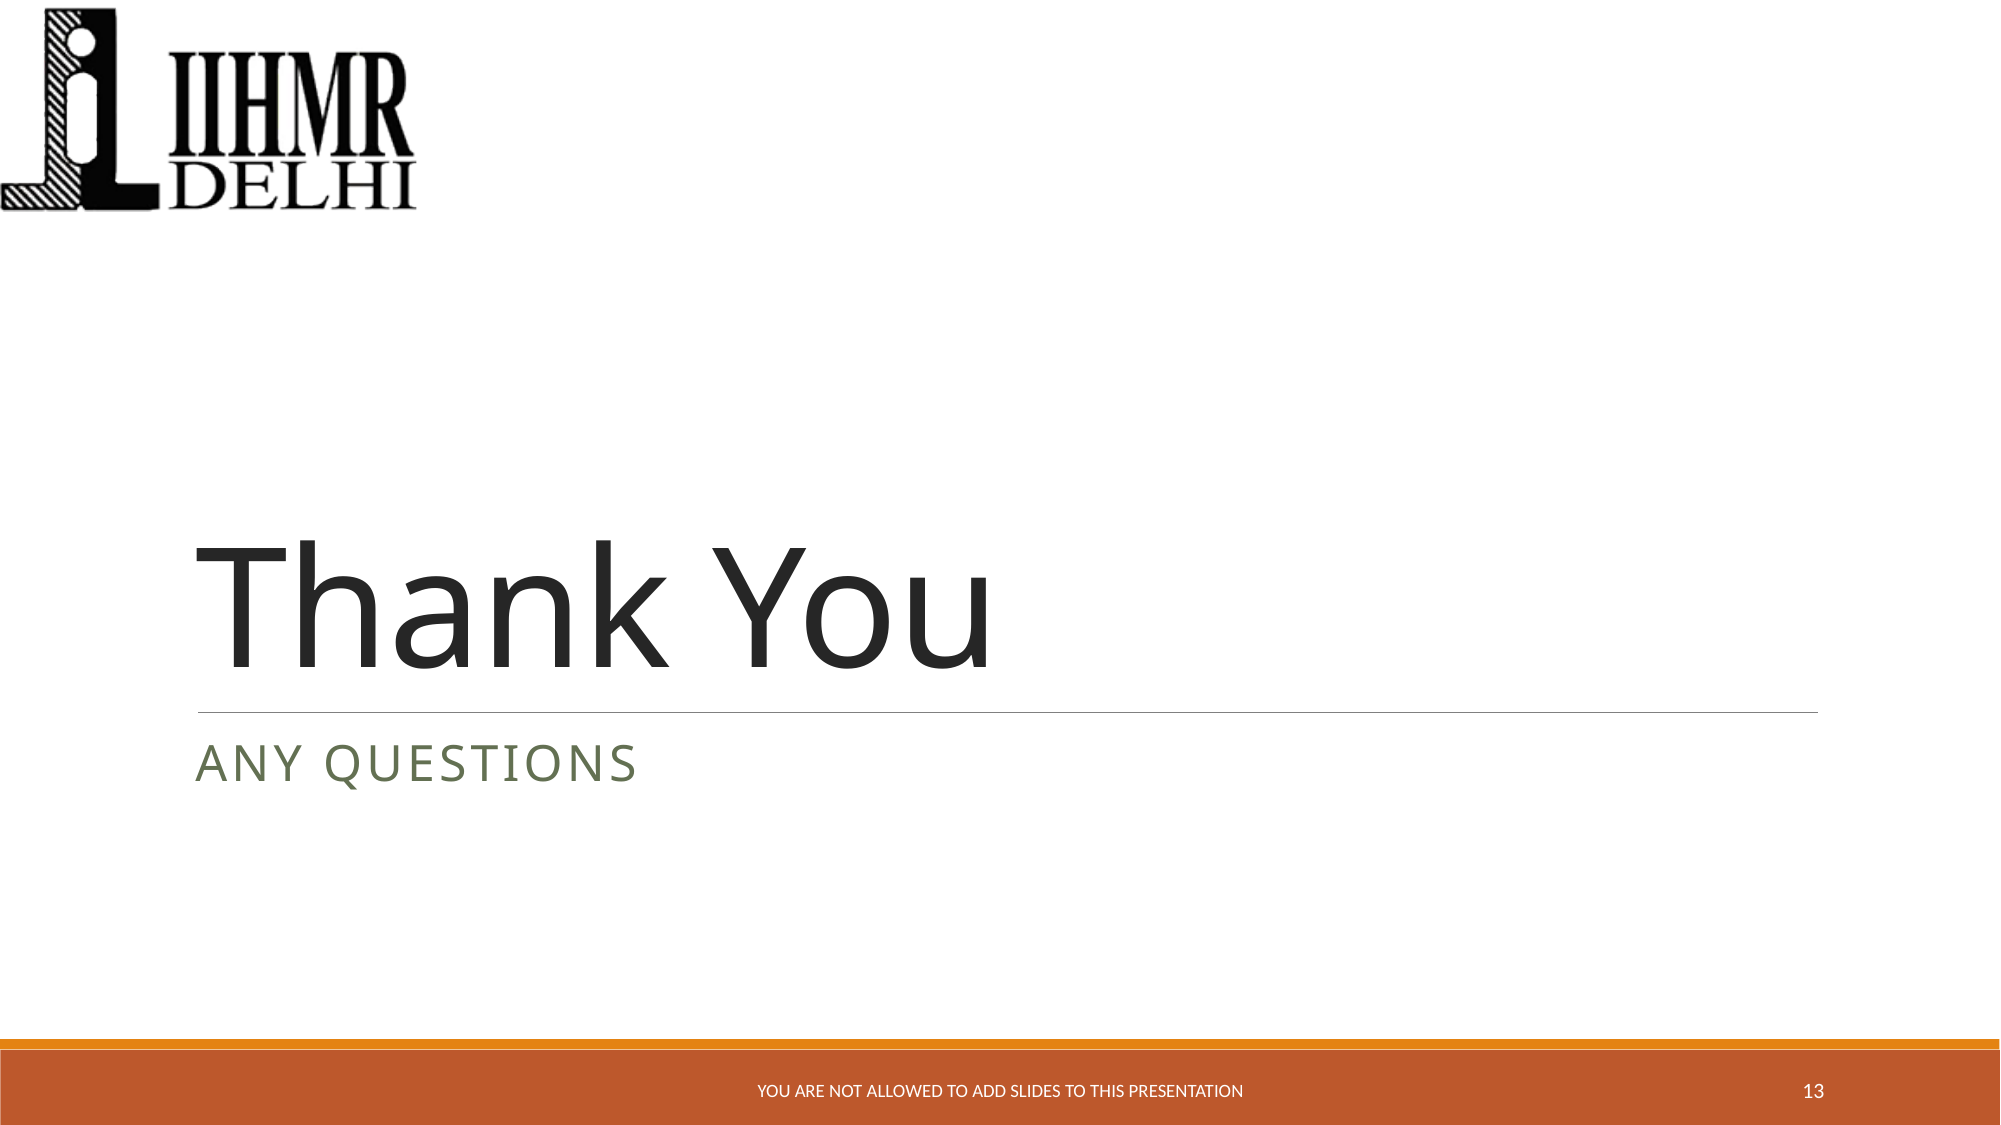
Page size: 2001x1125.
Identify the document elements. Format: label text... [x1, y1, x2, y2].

title Thank You [180, 124, 1830, 710]
subtitle Any Questions [180, 730, 1831, 919]
slide_number 13 [1624, 1059, 1840, 1120]
footer You are not allowed to add slides to this presentation [604, 1059, 1396, 1120]
picture [0, 3, 443, 213]
